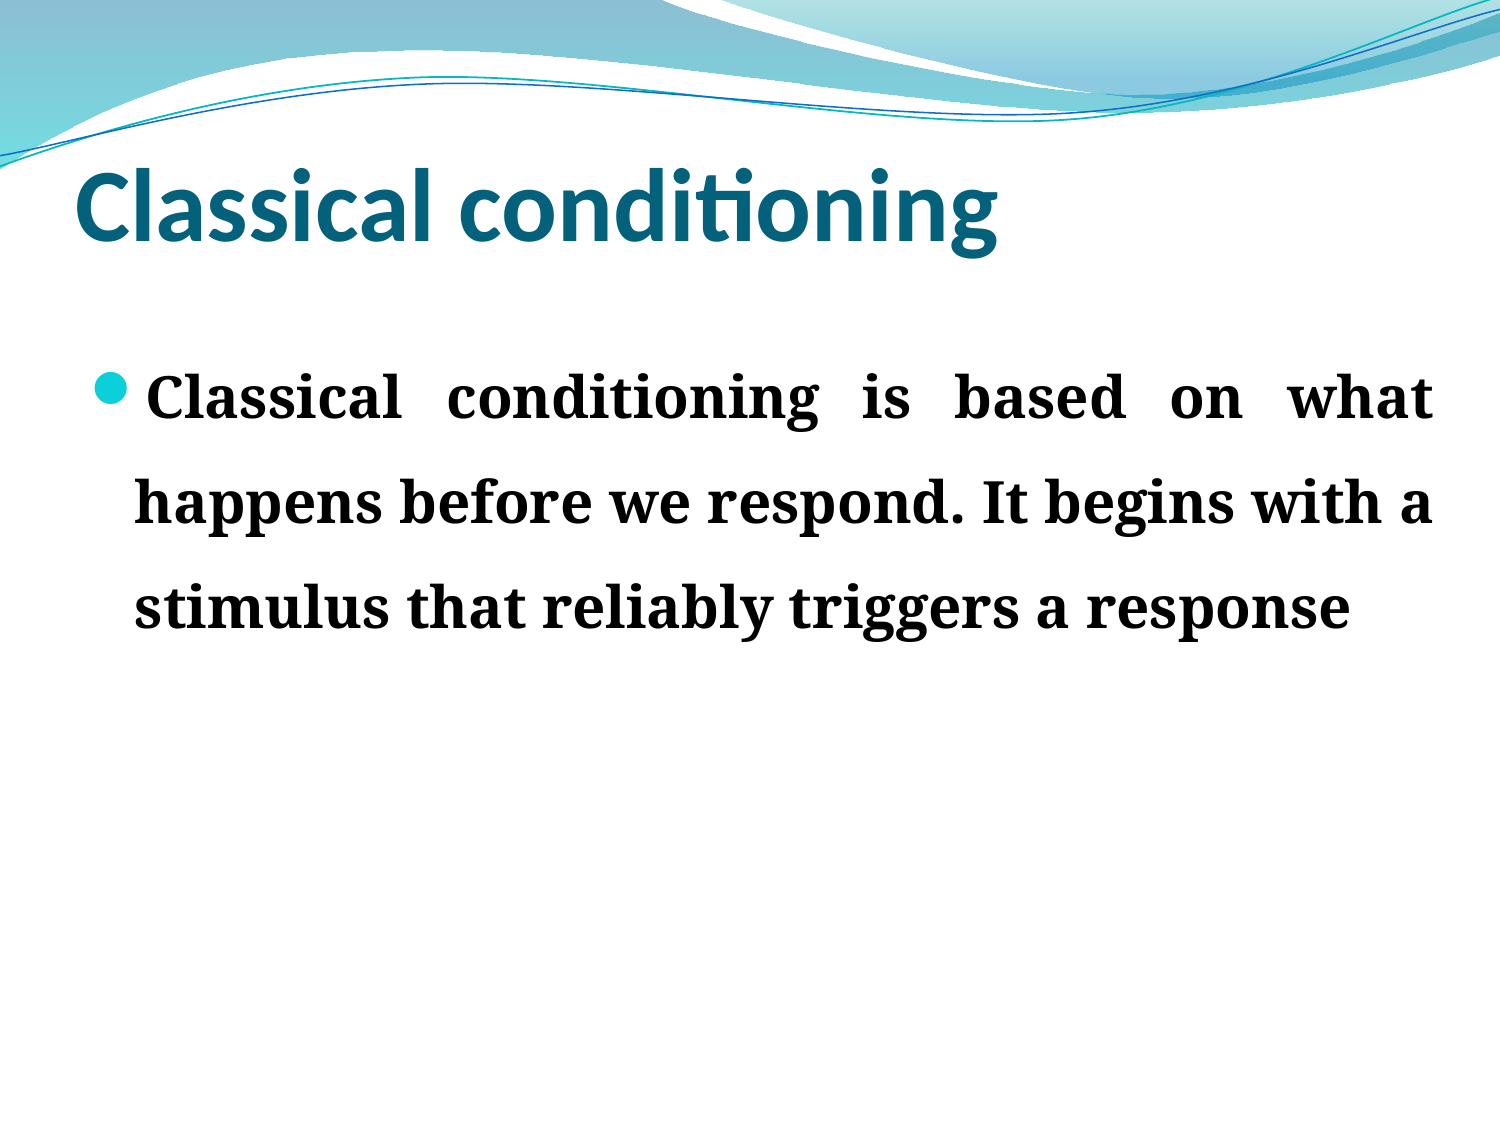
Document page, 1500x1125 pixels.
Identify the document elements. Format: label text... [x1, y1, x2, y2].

title Classical conditioning [75, 137, 1425, 263]
list Classical conditioning is based on what happens before we respond. It begins with a stimulus that reliably triggers a response [75, 317, 1450, 1038]
